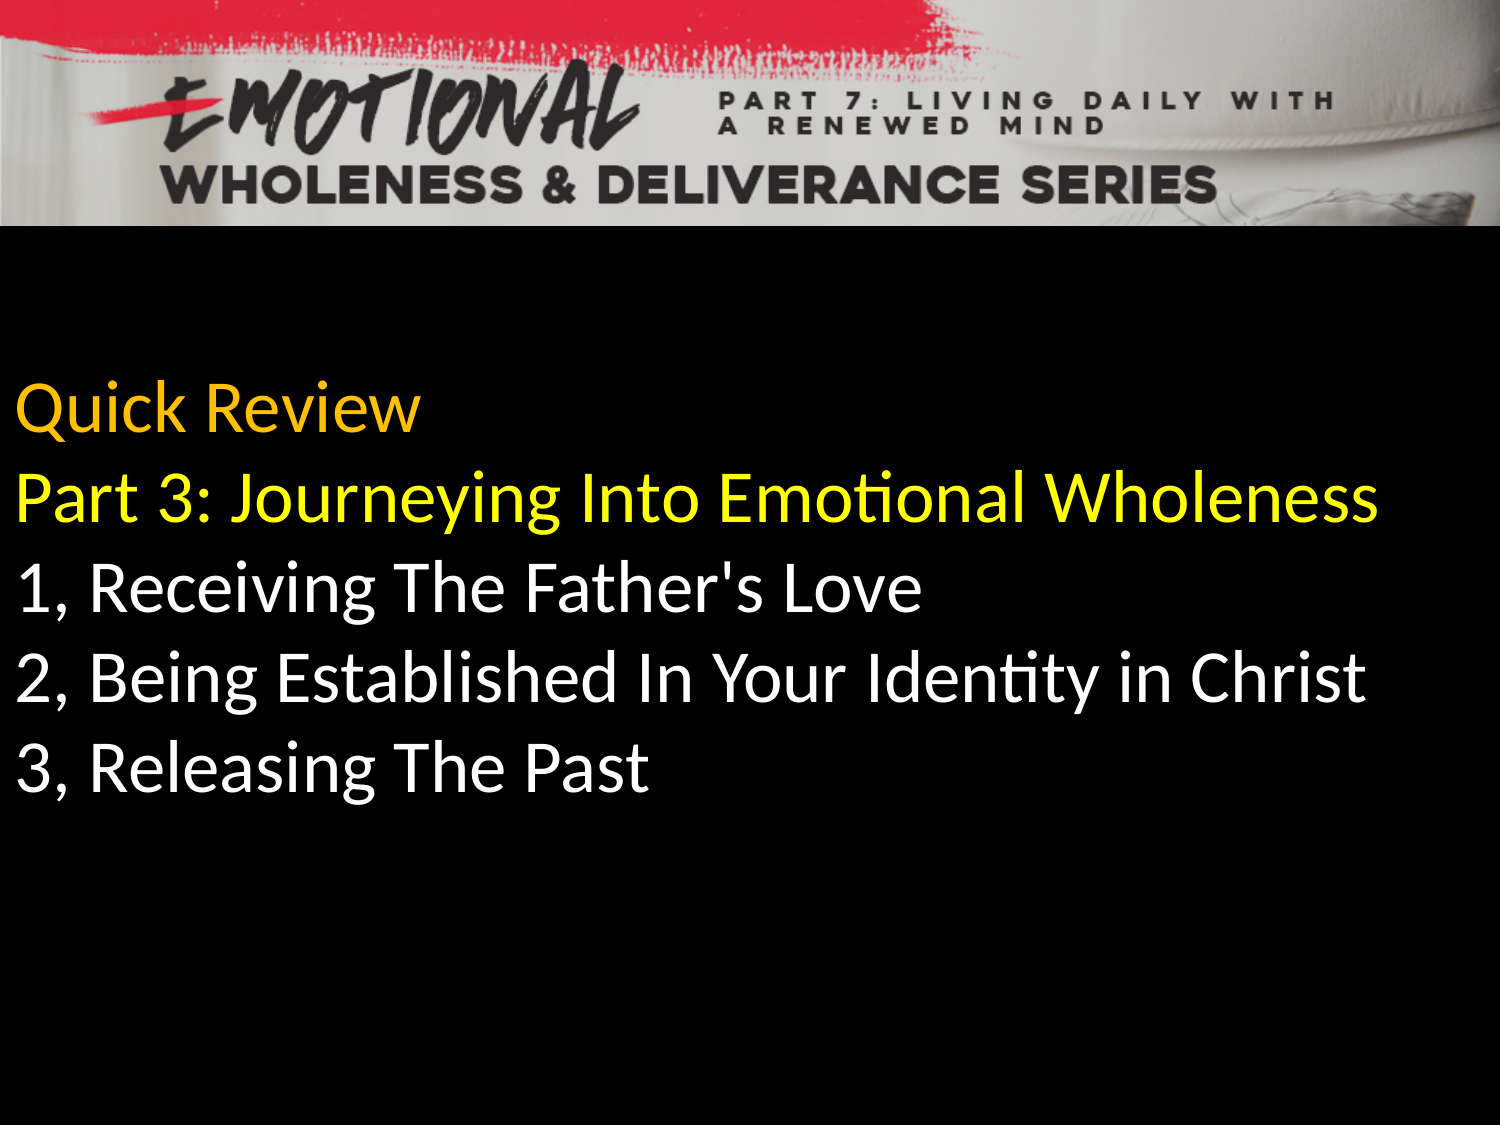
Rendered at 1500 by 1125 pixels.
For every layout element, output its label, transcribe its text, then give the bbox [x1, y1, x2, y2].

picture [0, 0, 1500, 226]
text_box Quick Review Part 3: Journeying Into Emotional Wholeness 1, Receiving The Father's Love 2, Being Established In Your Identity in Christ 3, Releasing The Past [0, 349, 1500, 815]
